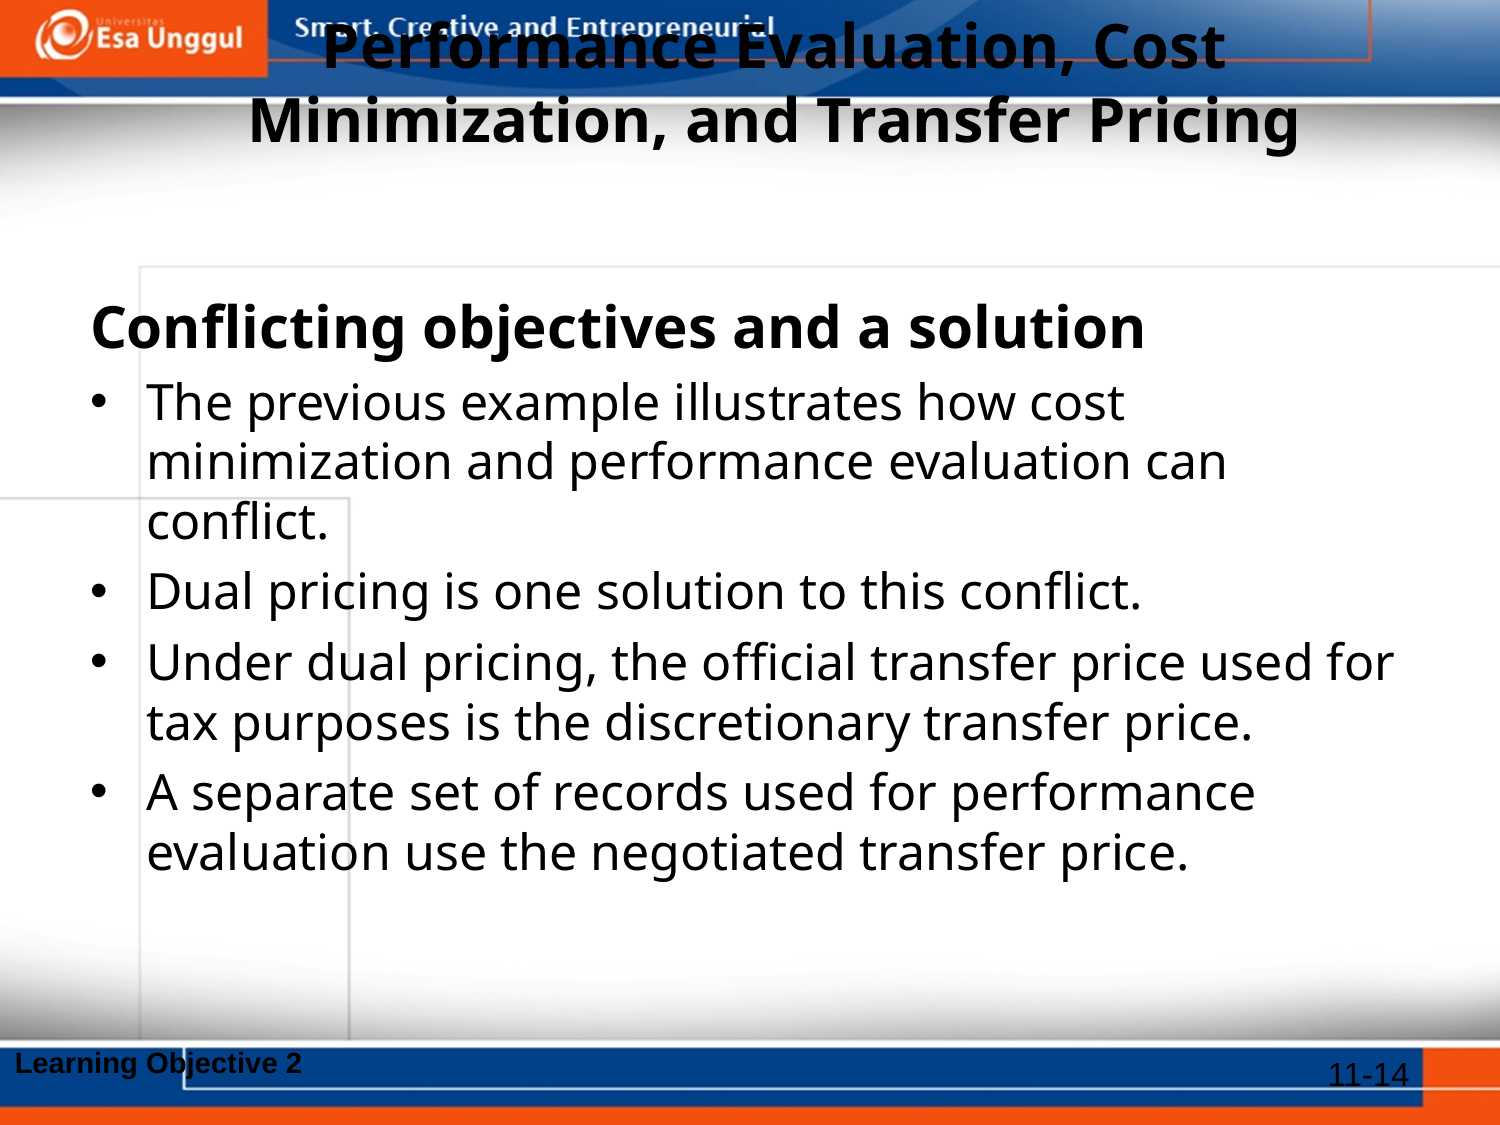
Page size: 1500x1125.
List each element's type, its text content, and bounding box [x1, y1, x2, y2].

list Conflicting objectives and a solution The previous example illustrates how cost minimization and performance evaluation can conflict. Dual pricing is one solution to this conflict. Under dual pricing, the official transfer price used for tax purposes is the discretionary transfer price. A separate set of records used for performance evaluation use the negotiated transfer price. [75, 282, 1425, 1025]
title Performance Evaluation, Cost Minimization, and Transfer Pricing [99, 0, 1450, 163]
text_box Learning Objective 2 [0, 1037, 513, 1088]
picture [0, 0, 1500, 1125]
slide_number 11-14 [1250, 1042, 1425, 1103]
